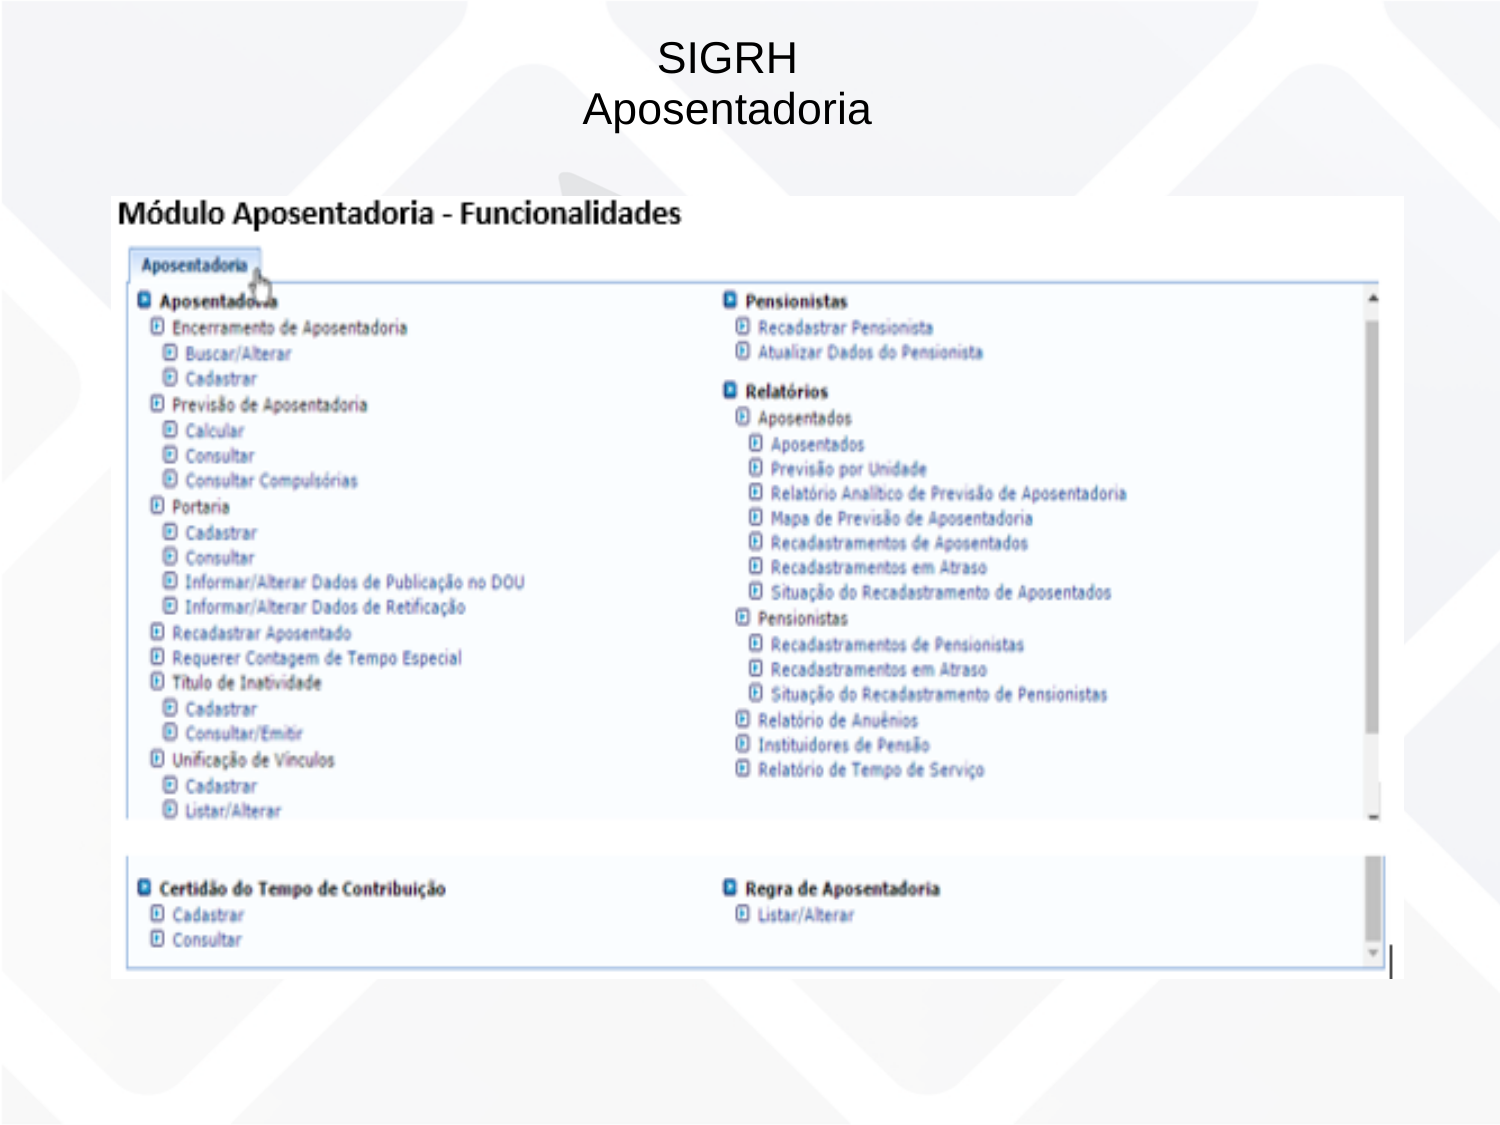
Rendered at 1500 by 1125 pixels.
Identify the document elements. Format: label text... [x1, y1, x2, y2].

text_box SIGRH Aposentadoria [84, 31, 1372, 141]
picture [0, 0, 1500, 1125]
